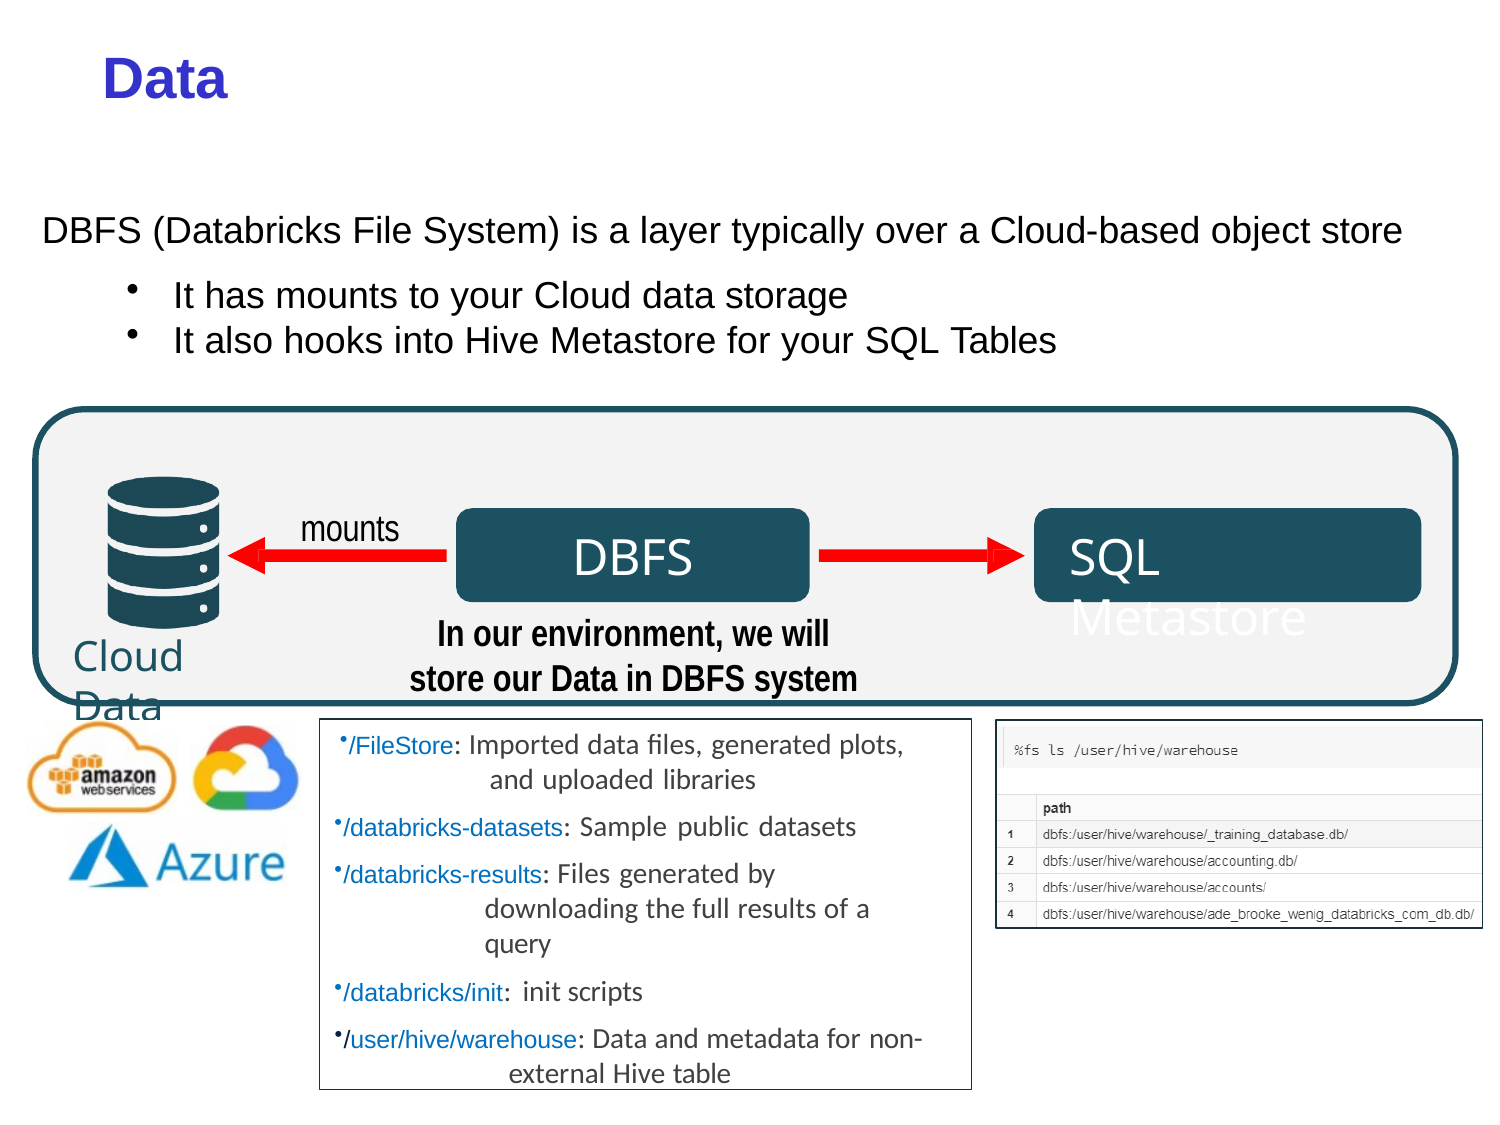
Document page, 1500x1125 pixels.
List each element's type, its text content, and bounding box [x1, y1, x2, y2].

text_box DBFS (Databricks File System) is a layer typically over a Cloud-based object store It has mounts to your Cloud data storage It also hooks into Hive Metastore for your SQL Tables [39, 184, 1410, 362]
title Data [75, 38, 1425, 229]
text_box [67, 456, 1422, 648]
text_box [25, 720, 301, 891]
text_box [18, 37, 244, 125]
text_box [31, 405, 1459, 707]
text_box /FileStore: Imported data files, generated plots, and uploaded libraries /databricks-datasets: Sample public datasets /databricks-results: Files generated by downloading the full results of a query /databricks/init: init scripts /user/hive/warehouse: Data and metadata for non- external Hive table [319, 718, 972, 1090]
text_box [995, 718, 1484, 930]
